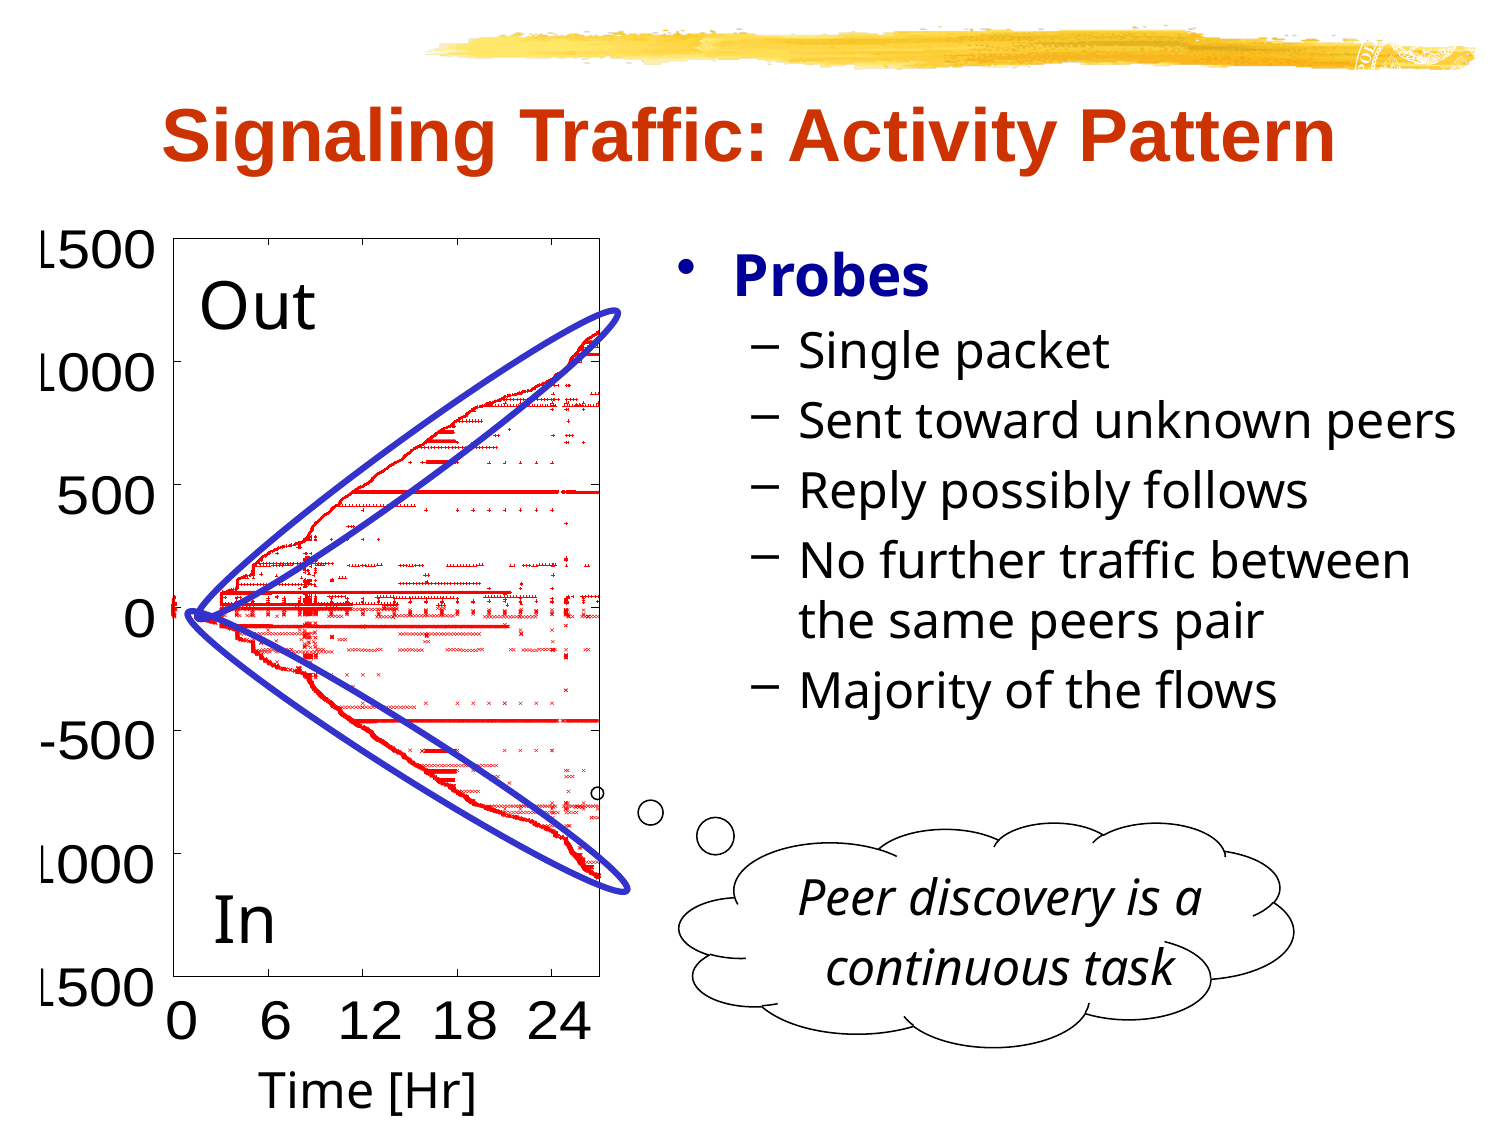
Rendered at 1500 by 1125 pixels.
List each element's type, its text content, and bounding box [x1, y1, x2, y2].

title Signaling Traffic: Activity Pattern [112, 87, 1388, 176]
list Probes Single packet Sent toward unknown peers Reply possibly follows No further traffic between the same peers pair Majority of the flows [1263, 230, 1500, 799]
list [40, 207, 1258, 1043]
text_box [543, 822, 1383, 1048]
text_box Time [Hr] [258, 1058, 479, 1119]
picture [425, 20, 1352, 80]
